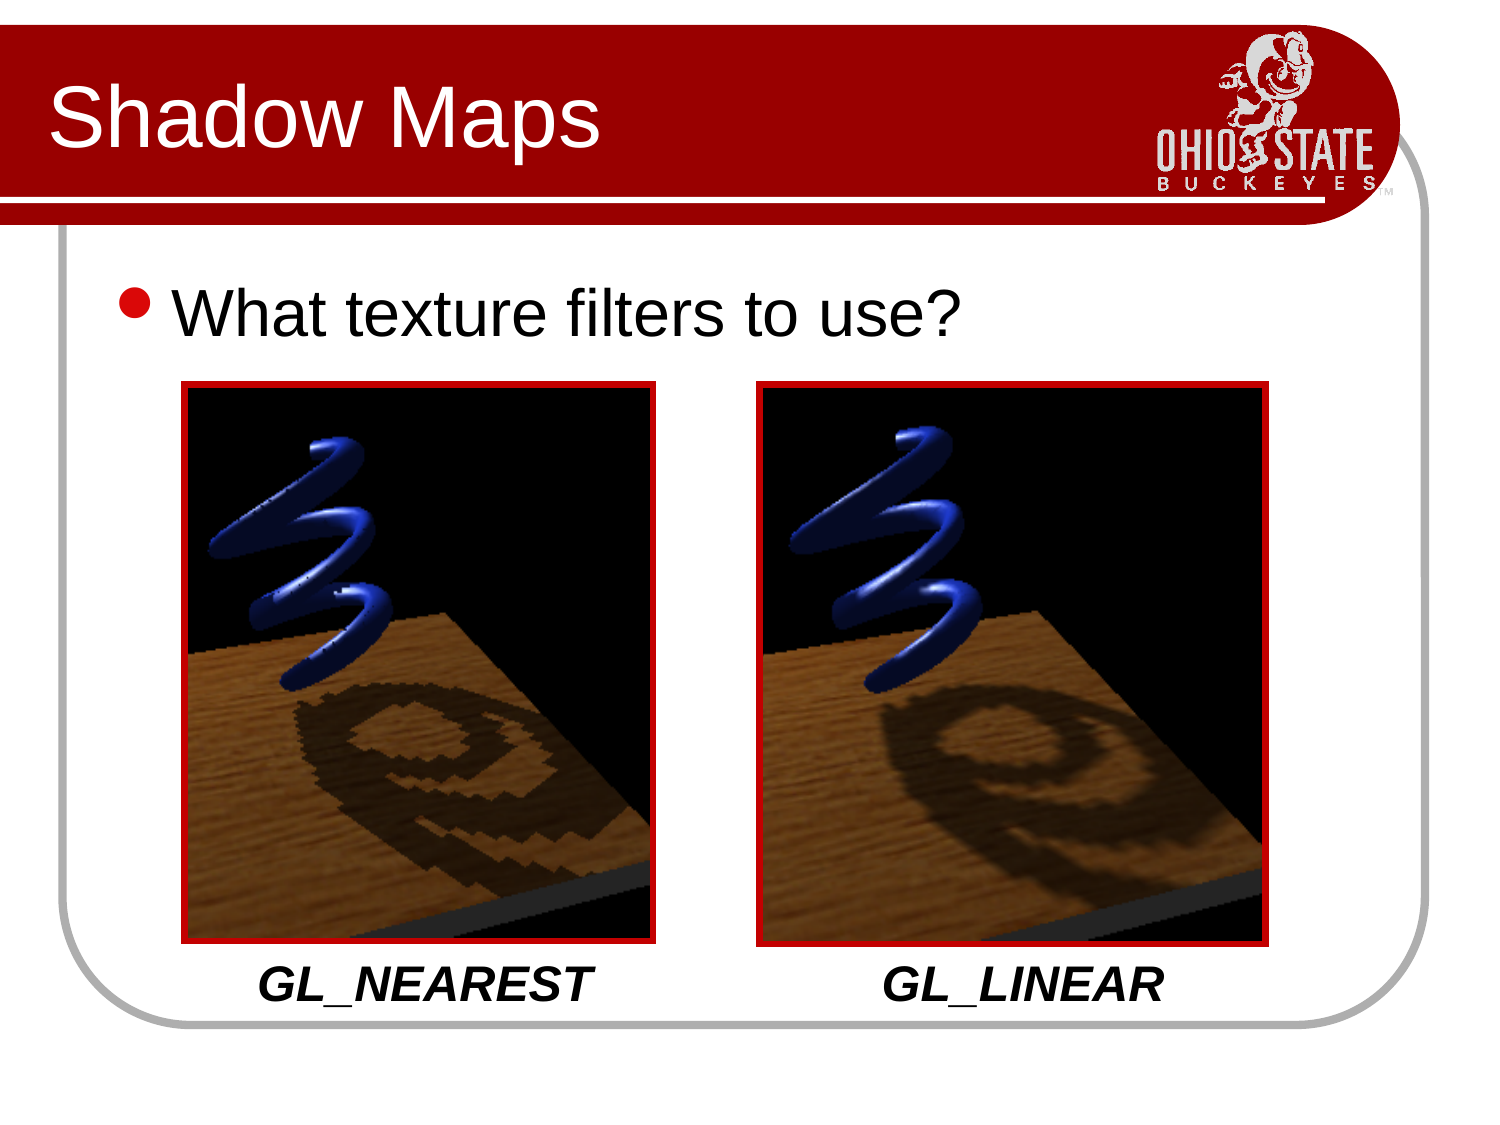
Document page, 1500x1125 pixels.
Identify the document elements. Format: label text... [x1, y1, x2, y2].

picture [187, 387, 651, 939]
title Shadow Maps [31, 37, 1201, 188]
list What texture filters to use? [99, 262, 1401, 988]
picture [762, 387, 1263, 942]
text_box GL_NEAREST [242, 948, 608, 1019]
text_box GL_LINEAR [866, 950, 1180, 1019]
